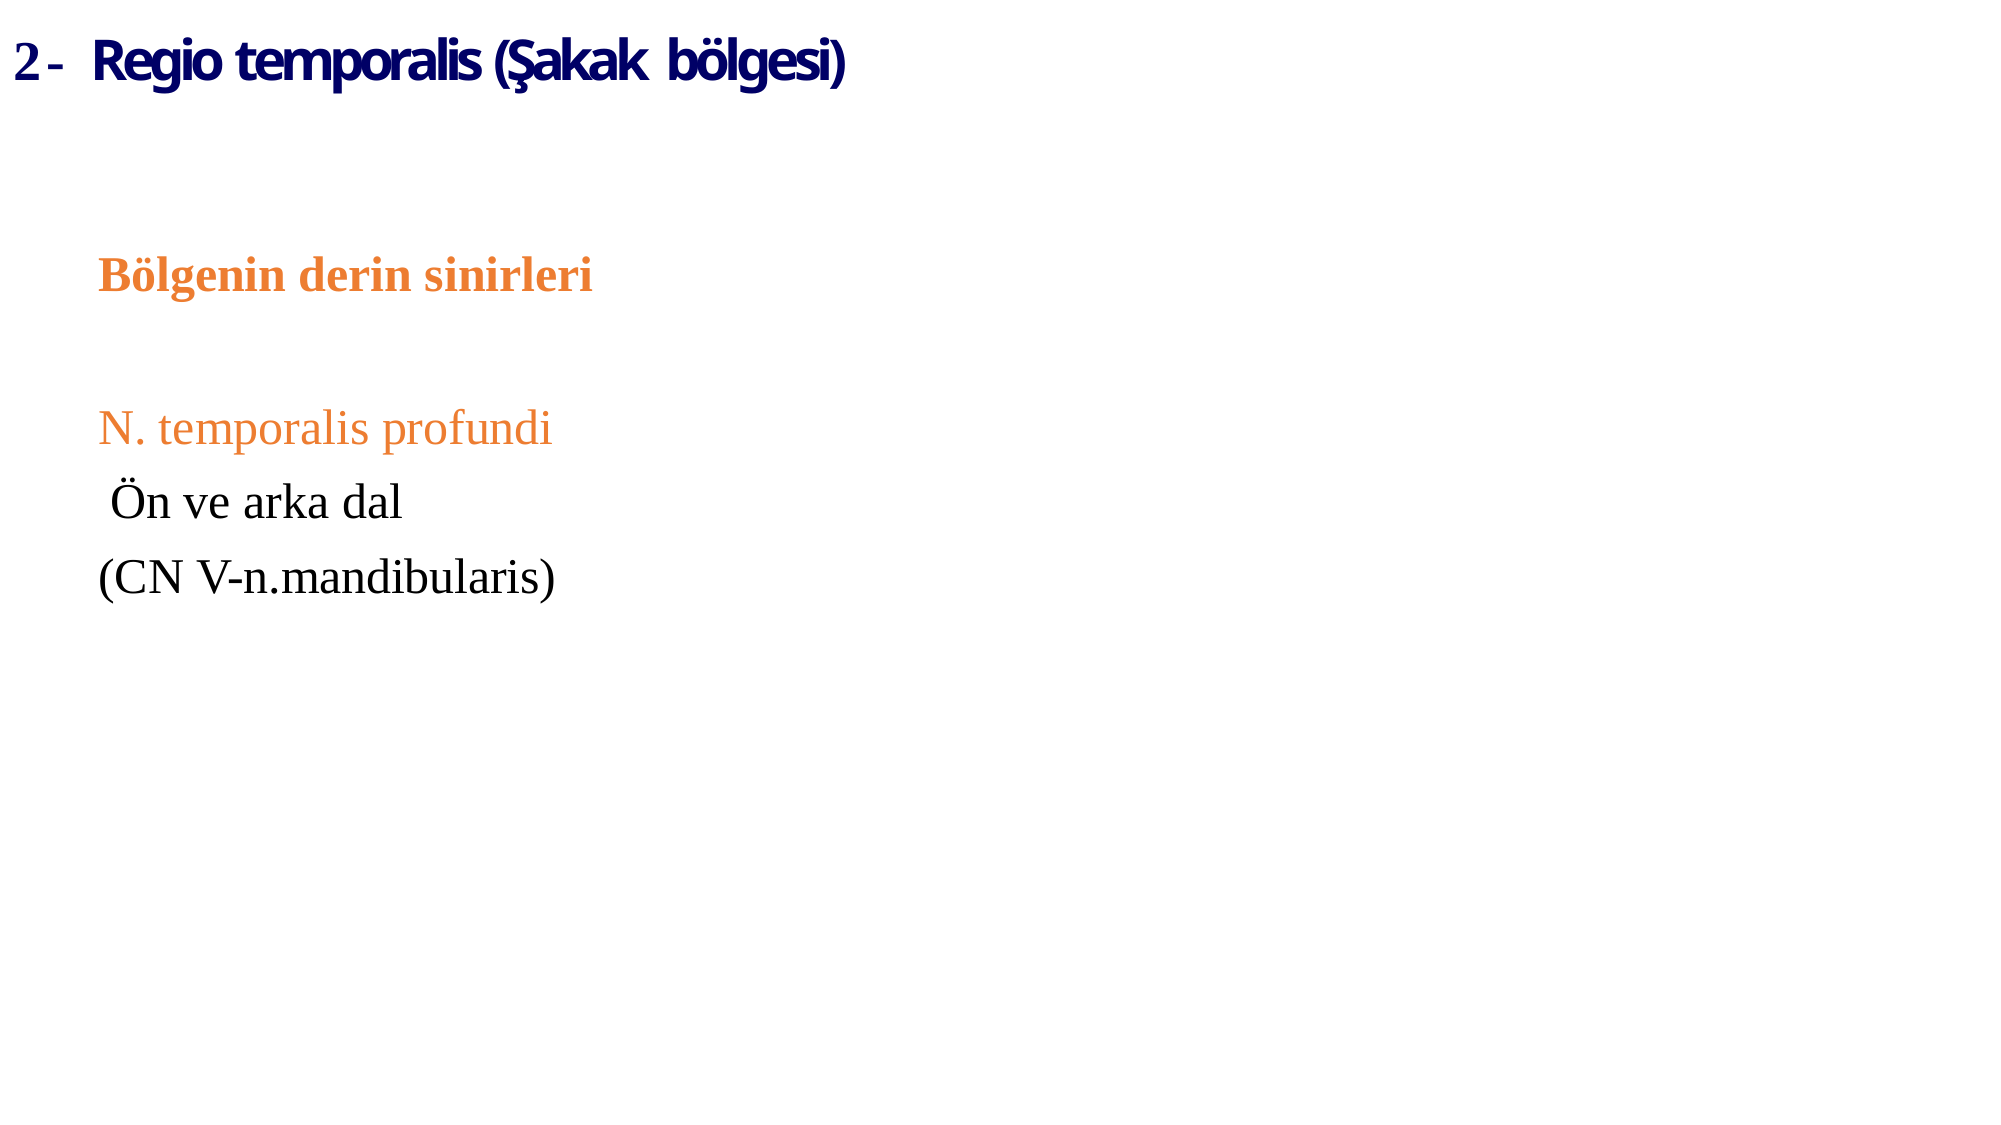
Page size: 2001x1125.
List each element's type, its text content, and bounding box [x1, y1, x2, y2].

title 2- Regio temporalis (Şakak bölgesi) [11, 22, 984, 213]
text_box Bölgenin derin sinirleri N. temporalis profundi Ön ve arka dal (CN V-n.mandibularis) [96, 239, 598, 604]
